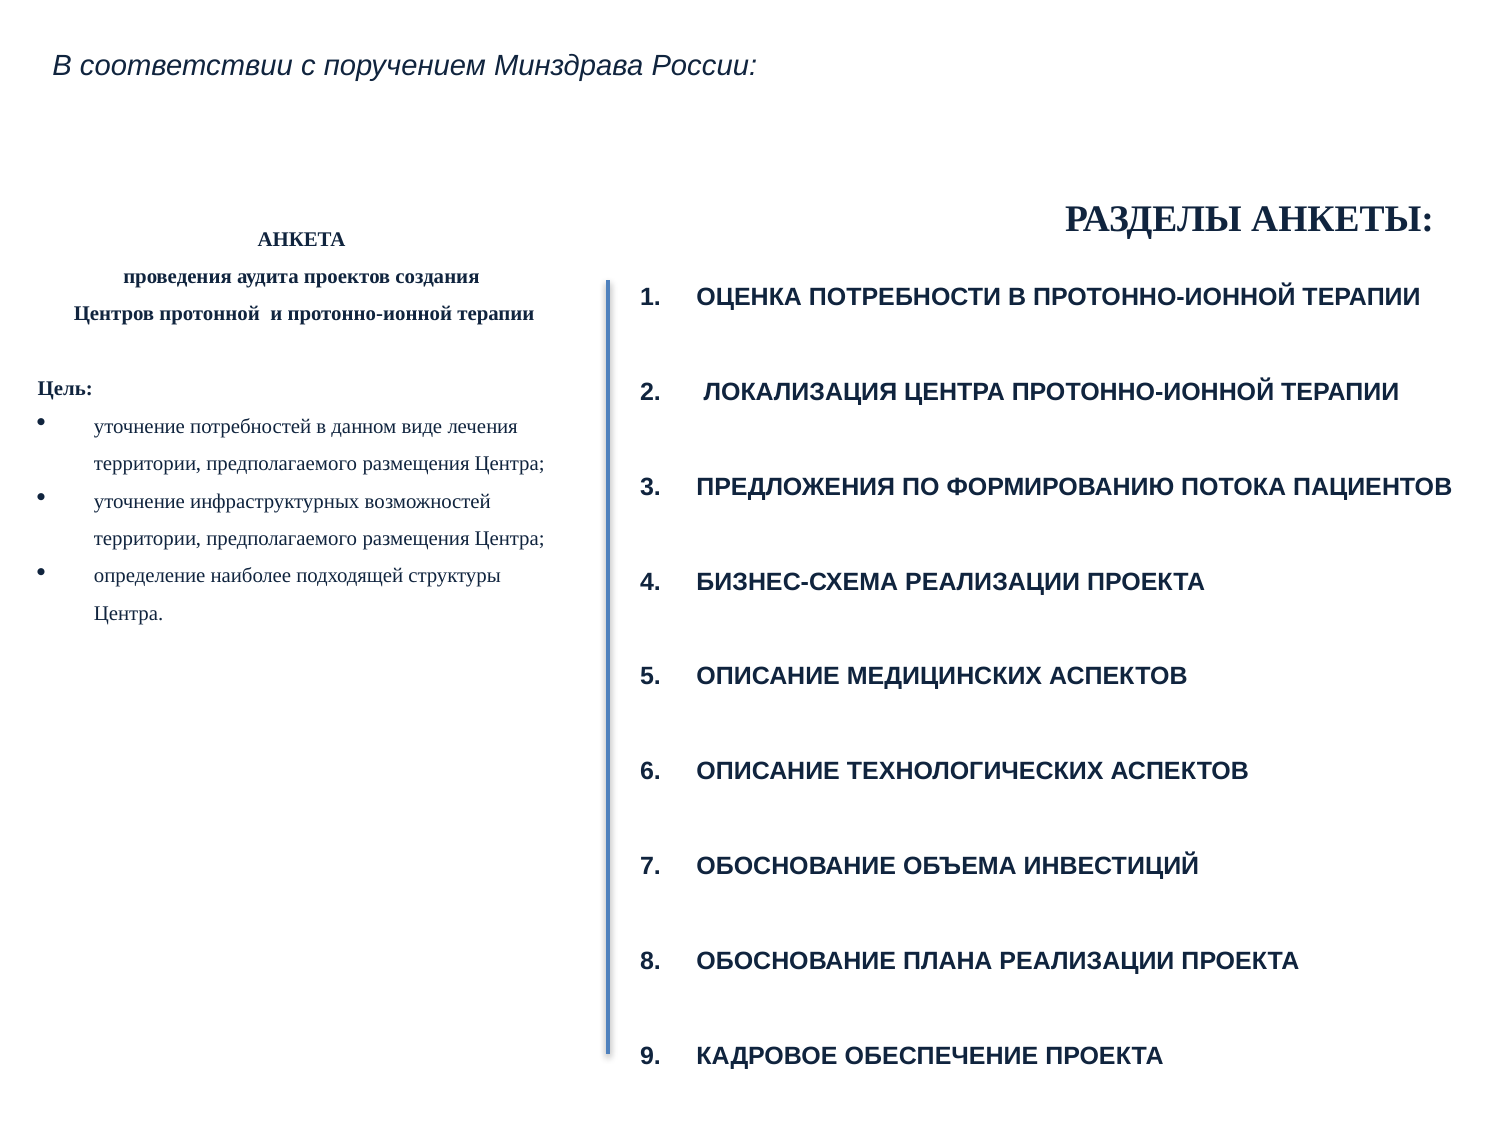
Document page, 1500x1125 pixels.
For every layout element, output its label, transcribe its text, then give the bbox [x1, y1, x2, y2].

text_box АНКЕТА проведения аудита проектов создания Центров протонной и протонно-ионной терапии Цель: уточнение потребностей в данном виде лечения территории, предполагаемого размещения Центра; уточнение инфраструктурных возможностей территории, предполагаемого размещения Центра; определение наиболее подходящей структуры Центра. [22, 205, 586, 670]
text_box В соответствии с поручением Минздрава России: [37, 21, 1450, 89]
text_box РАЗДЕЛЫ АНКЕТЫ: [1050, 163, 1459, 246]
text_box ОЦЕНКА ПОТРЕБНОСТИ В ПРОТОННО-ИОННОЙ ТЕРАПИИ ЛОКАЛИЗАЦИЯ ЦЕНТРА ПРОТОННО-ИОННОЙ ТЕРАПИИ ПРЕДЛОЖЕНИЯ ПО ФОРМИРОВАНИЮ ПОТОКА ПАЦИЕНТОВ БИЗНЕС-СХЕМА РЕАЛИЗАЦИИ ПРОЕКТА ОПИСАНИЕ МЕДИЦИНСКИХ АСПЕКТОВ ОПИСАНИЕ ТЕХНОЛОГИЧЕСКИХ АСПЕКТОВ ОБОСНОВАНИЕ ОБЪЕМА ИНВЕСТИЦИЙ ОБОСНОВАНИЕ ПЛАНА РЕАЛИЗАЦИИ ПРОЕКТА КАДРОВОЕ ОБЕСПЕЧЕНИЕ ПРОЕКТА [625, 258, 1471, 1077]
